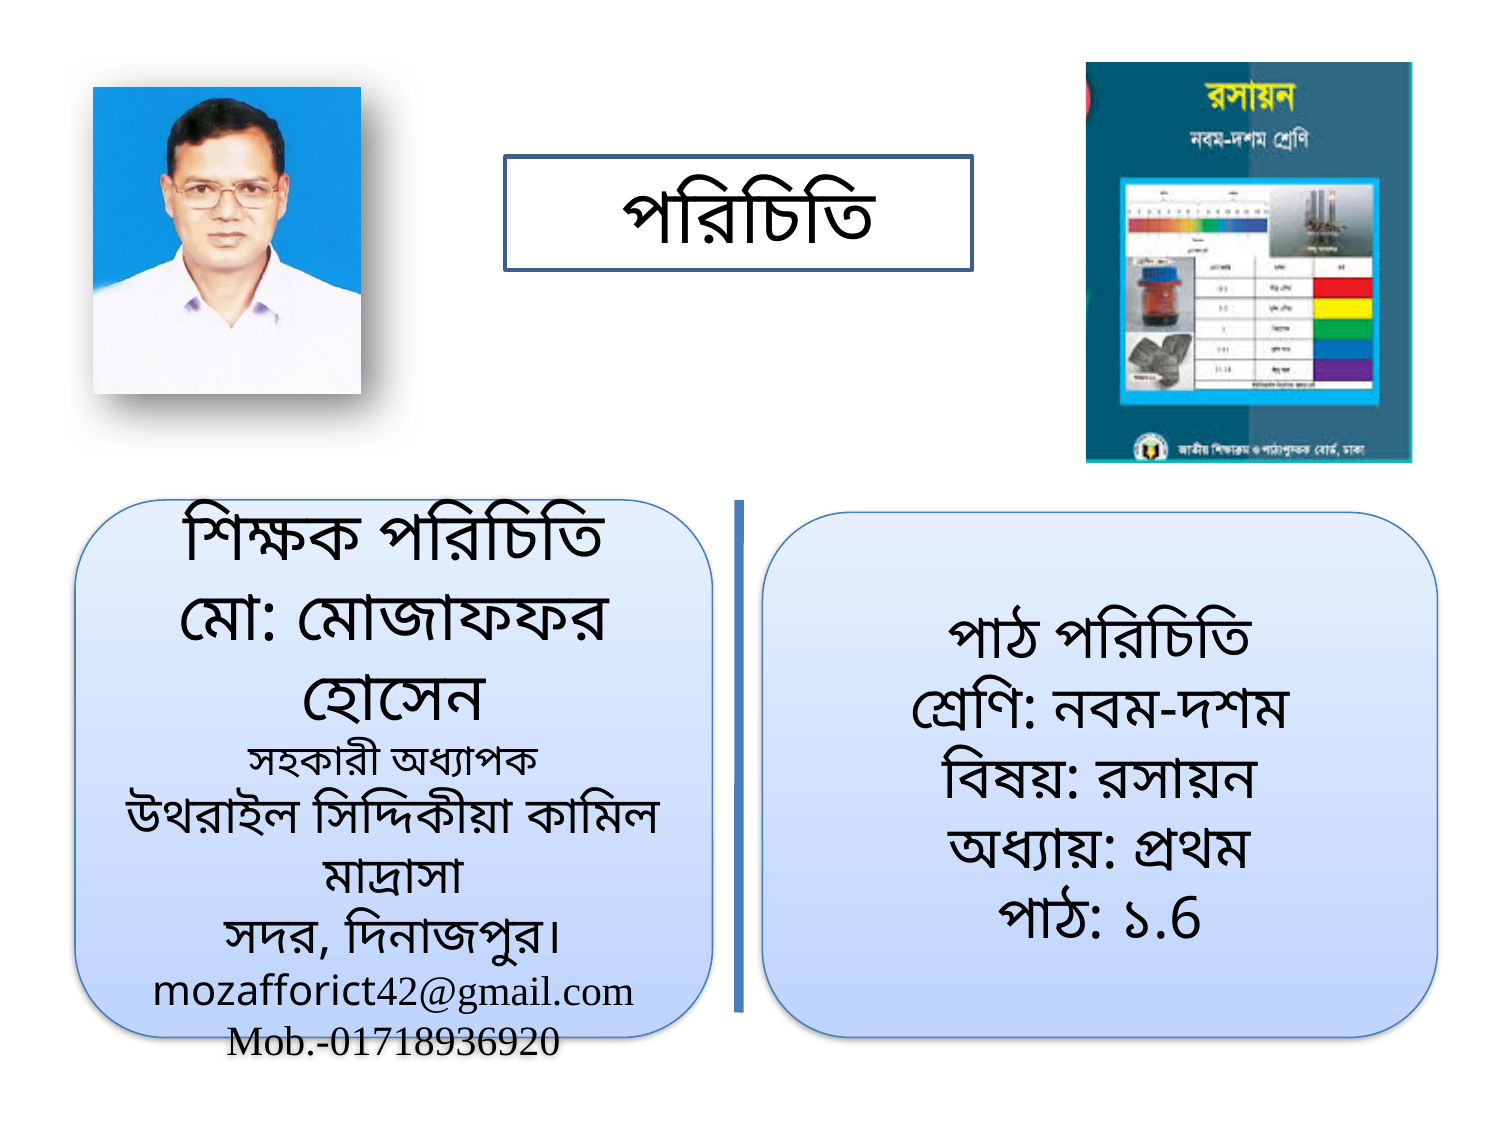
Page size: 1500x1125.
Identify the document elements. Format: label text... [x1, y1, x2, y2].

text_box পাঠ পরিচিতি শ্রেণি: নবম-দশম বিষয়: রসায়ন অধ্যায়: প্রথম পাঠ: ১.6 [761, 511, 1439, 1039]
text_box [93, 62, 1413, 463]
text_box শিক্ষক পরিচিতি মো: মোজাফফর হোসেন সহকারী অধ্যাপক উথরাইল সিদ্দিকীয়া কামিল মাদ্রাসা সদর, দিনাজপুর। mozafforict42@gmail.com Mob.-01718936920 [74, 499, 714, 1039]
